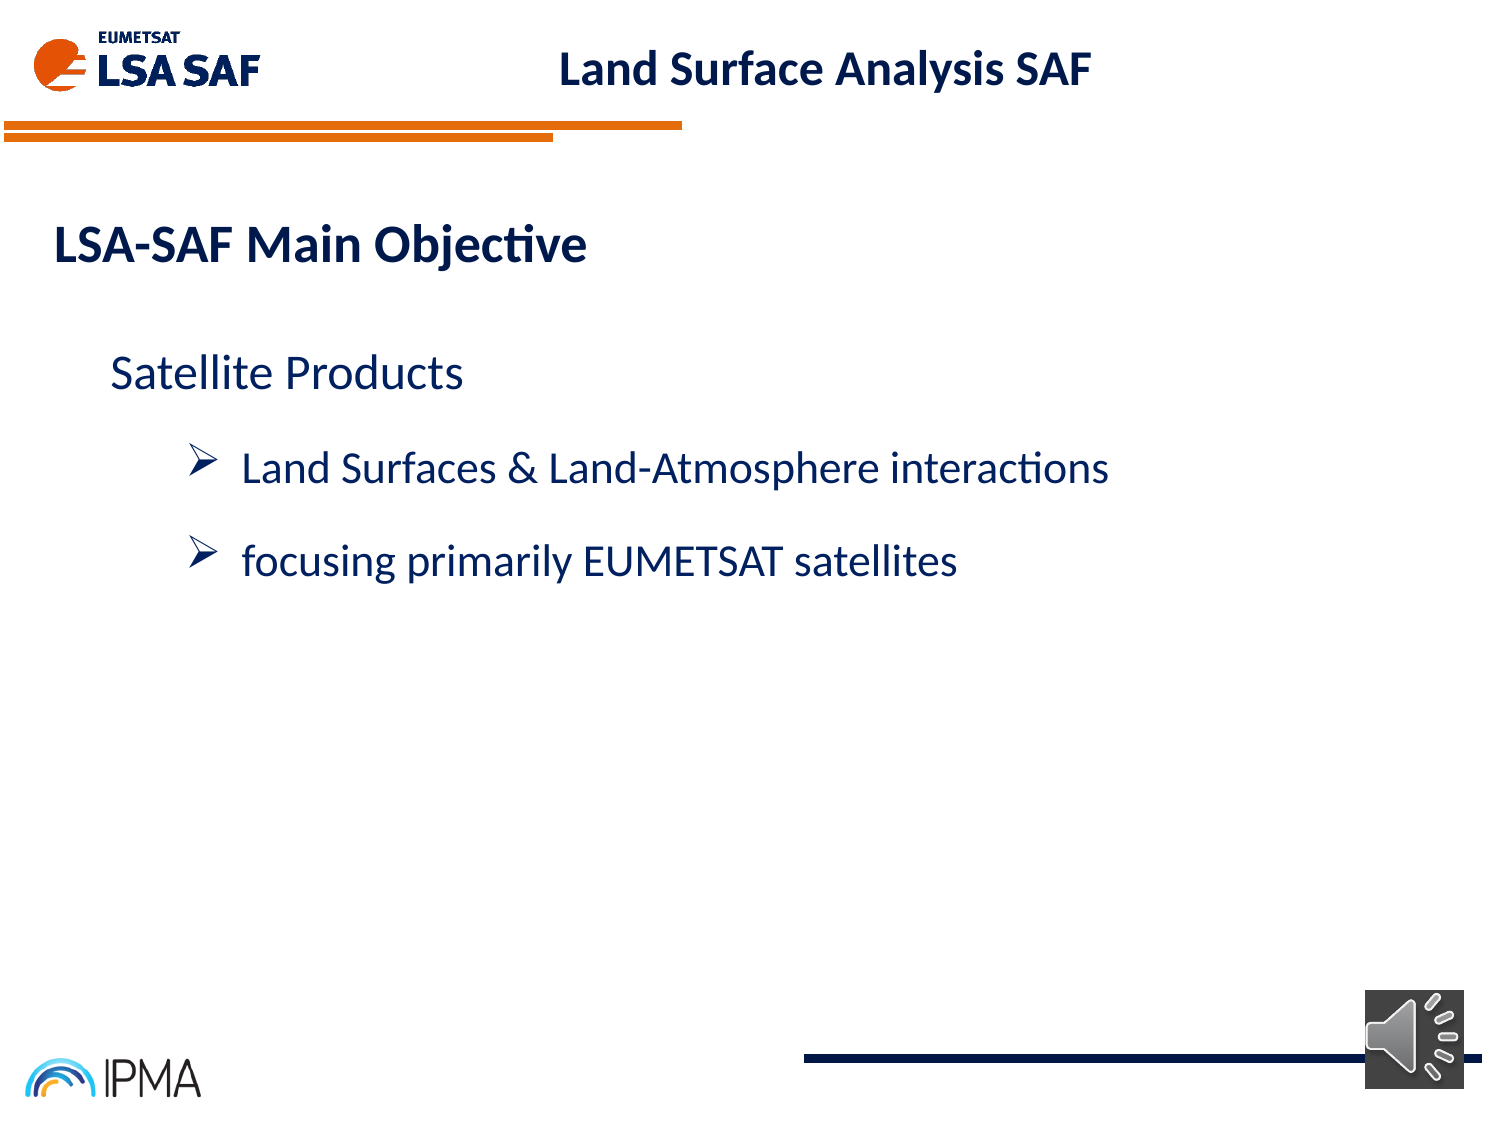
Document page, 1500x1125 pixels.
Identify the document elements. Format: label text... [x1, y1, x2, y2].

picture [1364, 989, 1465, 1090]
picture [11, 1042, 214, 1112]
text_box Land Surface Analysis SAF [332, 28, 1320, 103]
picture [11, 8, 285, 116]
list LSA-SAF Main Objective Satellite Products Land Surfaces & Land-Atmosphere interactions focusing primarily EUMETSAT satellites [39, 208, 1450, 886]
